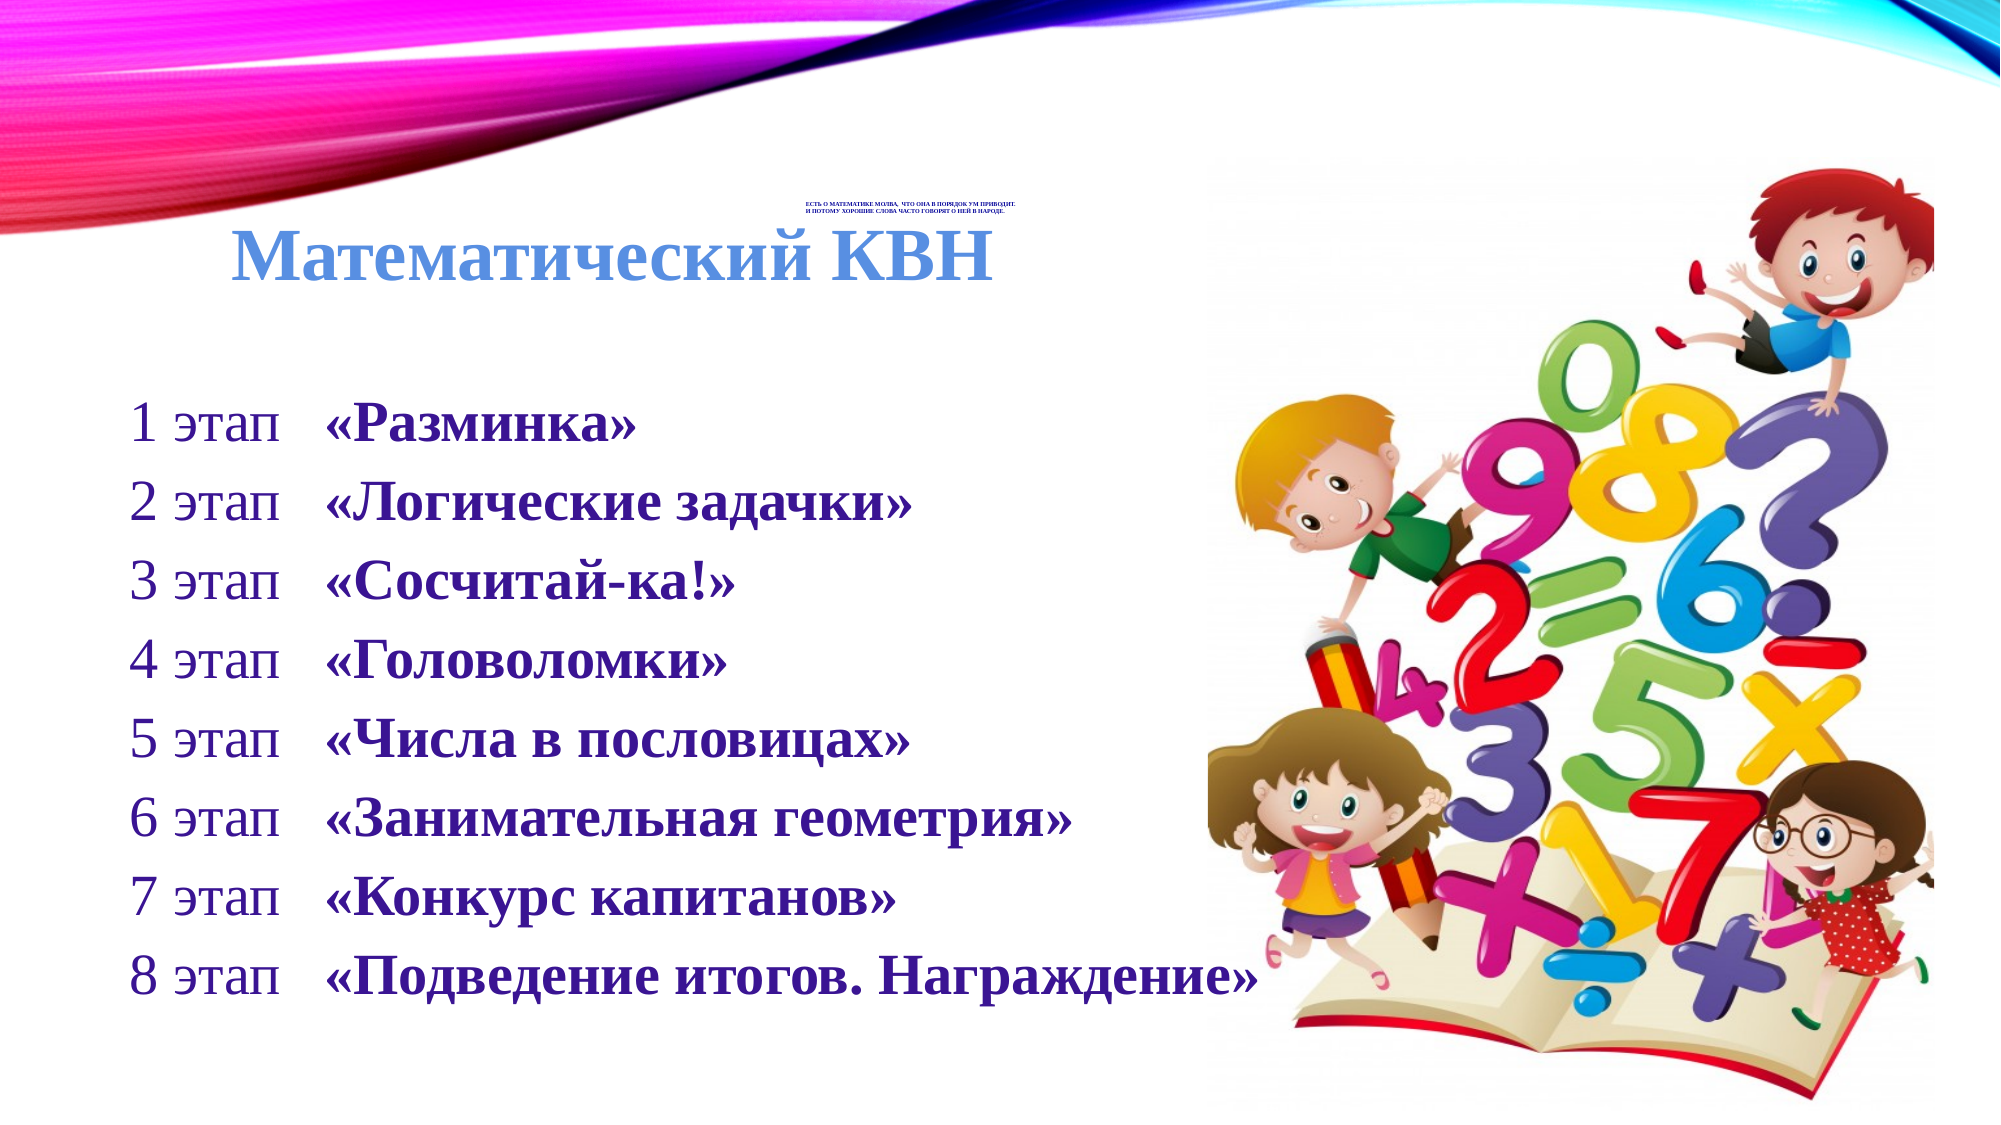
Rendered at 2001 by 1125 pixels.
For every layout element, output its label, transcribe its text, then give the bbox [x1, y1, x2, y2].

title Есть о математике молва, что она в порядок ум приводит. И Потому хорошие слова часто говорят о ней в народе. [775, 67, 1904, 213]
list Математический КВН 1 этап «Разминка» 2 этап «Логические задачки» 3 этап «Сосчитай-ка!» 4 этап «Головоломки» 5 этап «Числа в пословицах» 6 этап «Занимательная геометрия» 7 этап «Конкурс капитанов» 8 этап «Подведение итогов. Награждение» [114, 213, 1207, 1111]
picture [1890, 0, 2000, 75]
picture [1910, 0, 2000, 45]
picture [0, 0, 2000, 1111]
